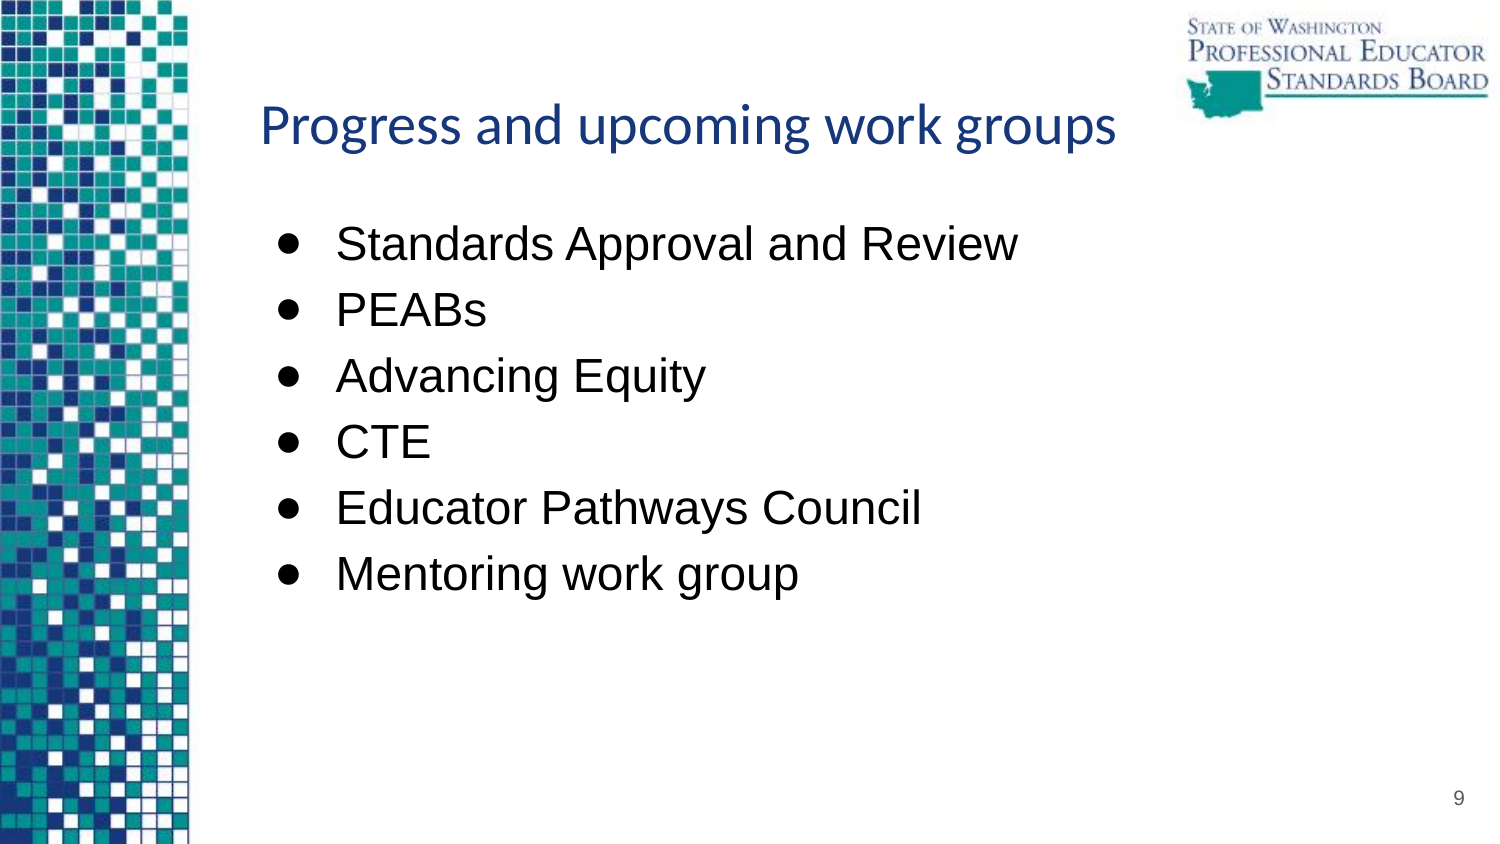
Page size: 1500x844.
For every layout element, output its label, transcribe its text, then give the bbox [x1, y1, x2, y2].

picture [0, 0, 1500, 844]
title Progress and upcoming work groups [245, 71, 1449, 166]
list Standards Approval and Review PEABs Advancing Equity CTE Educator Pathways Council Mentoring work group [245, 189, 1449, 750]
slide_number 9 [1389, 764, 1480, 830]
